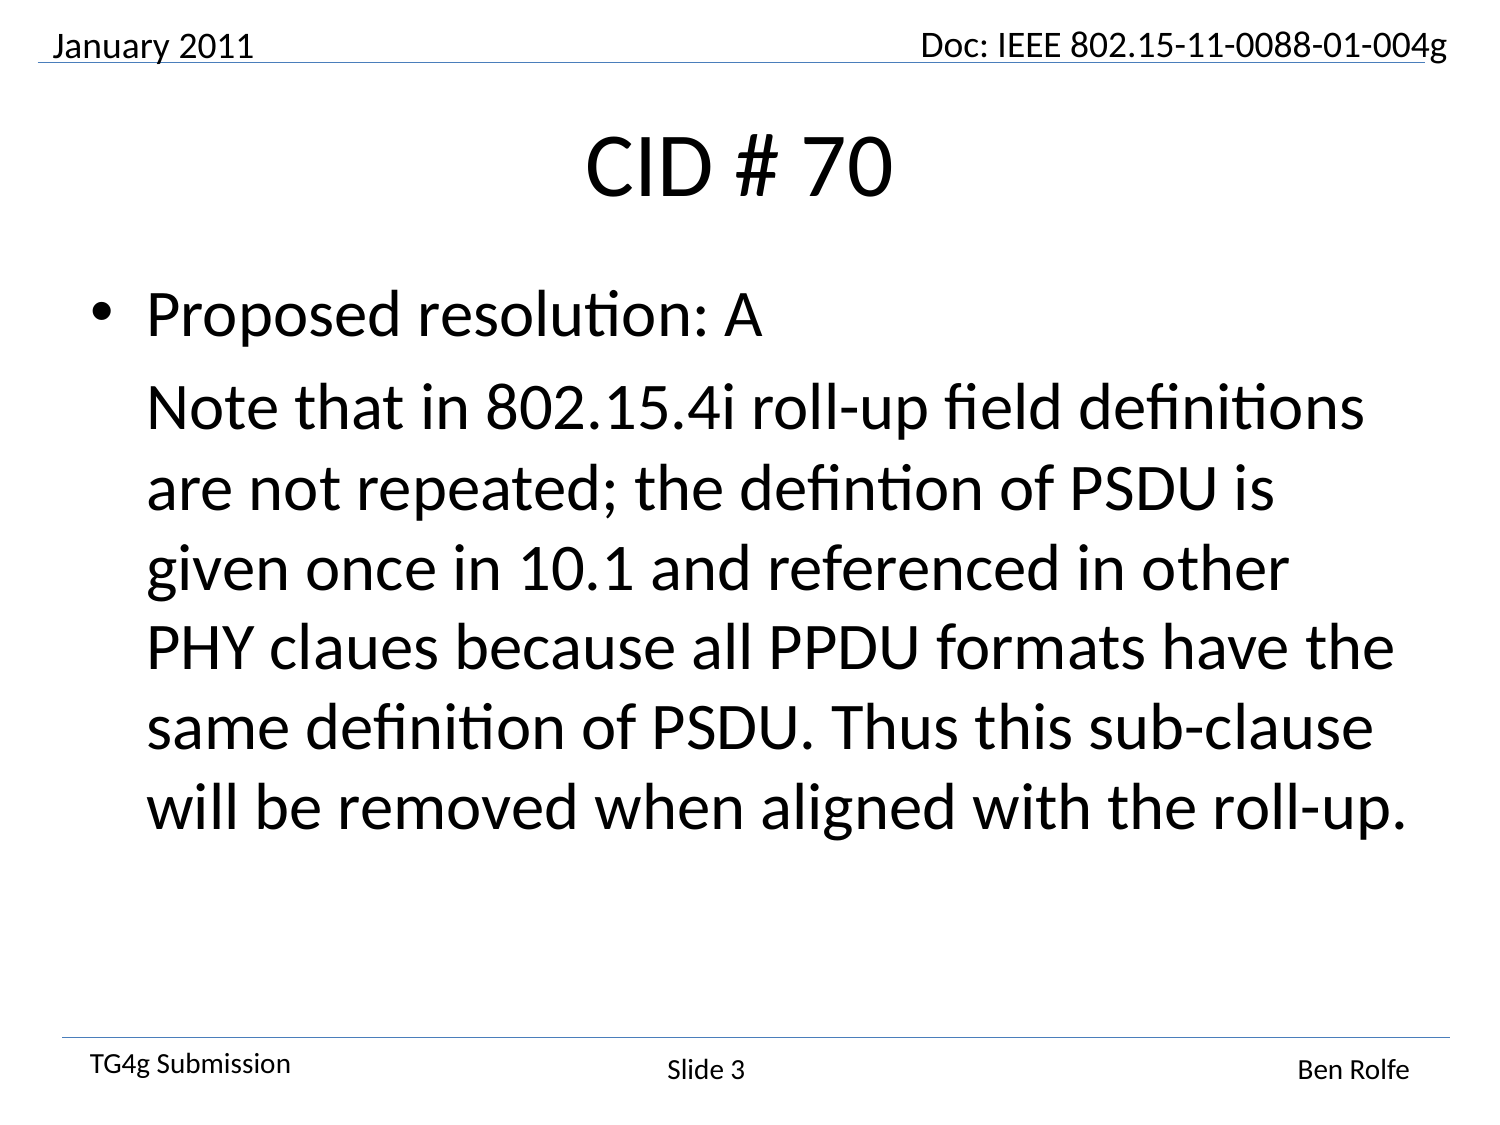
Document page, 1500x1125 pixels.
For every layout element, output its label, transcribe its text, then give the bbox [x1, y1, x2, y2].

footer Ben Rolfe [950, 1037, 1425, 1098]
slide_number Slide 3 [512, 1037, 900, 1098]
title CID # 70 [75, 87, 1425, 233]
list Proposed resolution: A Note that in 802.15.4i roll-up field definitions are not repeated; the defintion of PSDU is given once in 10.1 and referenced in other PHY claues because all PPDU formats have the same definition of PSDU. Thus this sub-clause will be removed when aligned with the roll-up. [75, 262, 1425, 1005]
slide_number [37, 12, 388, 75]
